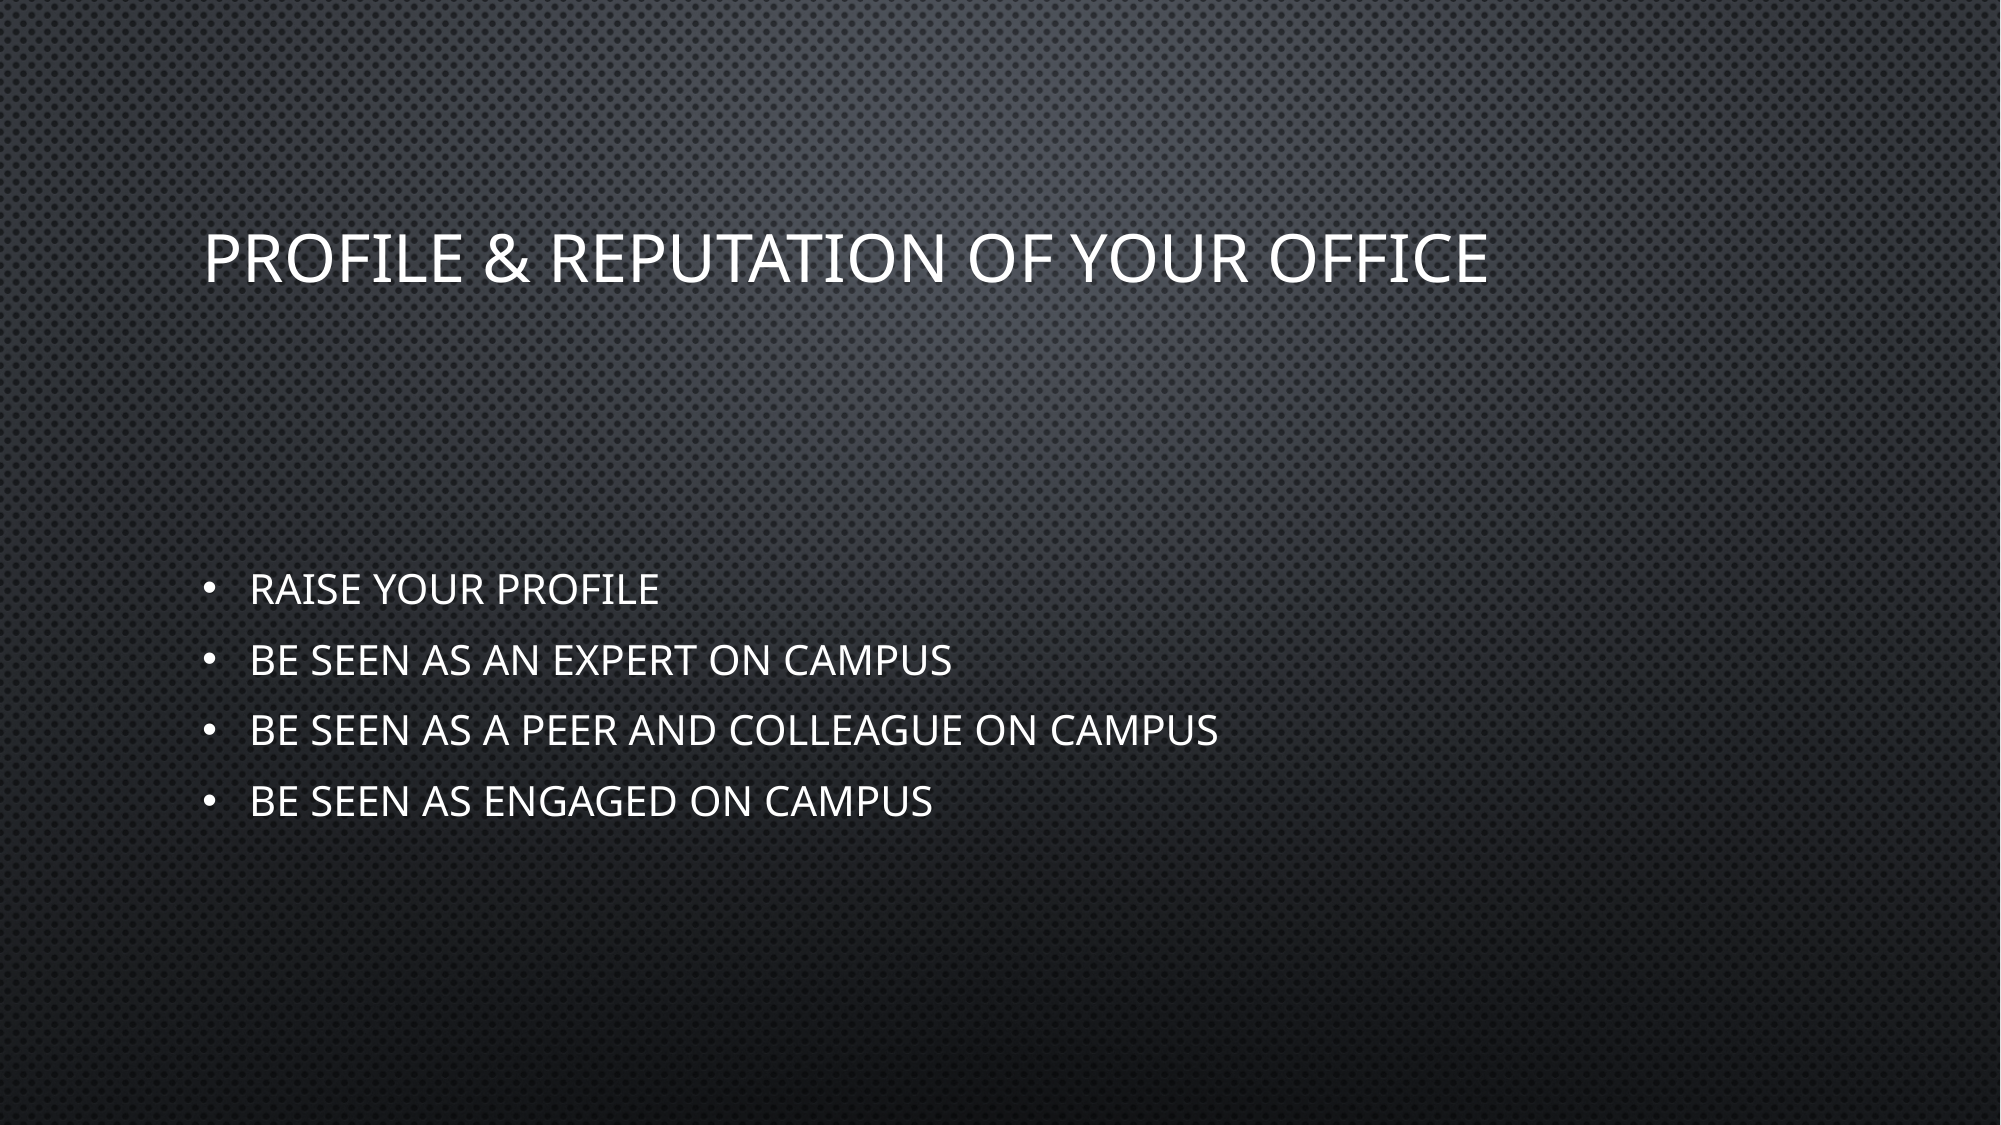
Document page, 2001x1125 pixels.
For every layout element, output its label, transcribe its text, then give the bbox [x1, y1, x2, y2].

list Raise your profile Be seen as an expert on campus Be seen as a peer and colleague on campus Be seen as engaged on campus [187, 437, 1813, 950]
title Profile & Reputation of Your Office [187, 99, 1813, 413]
